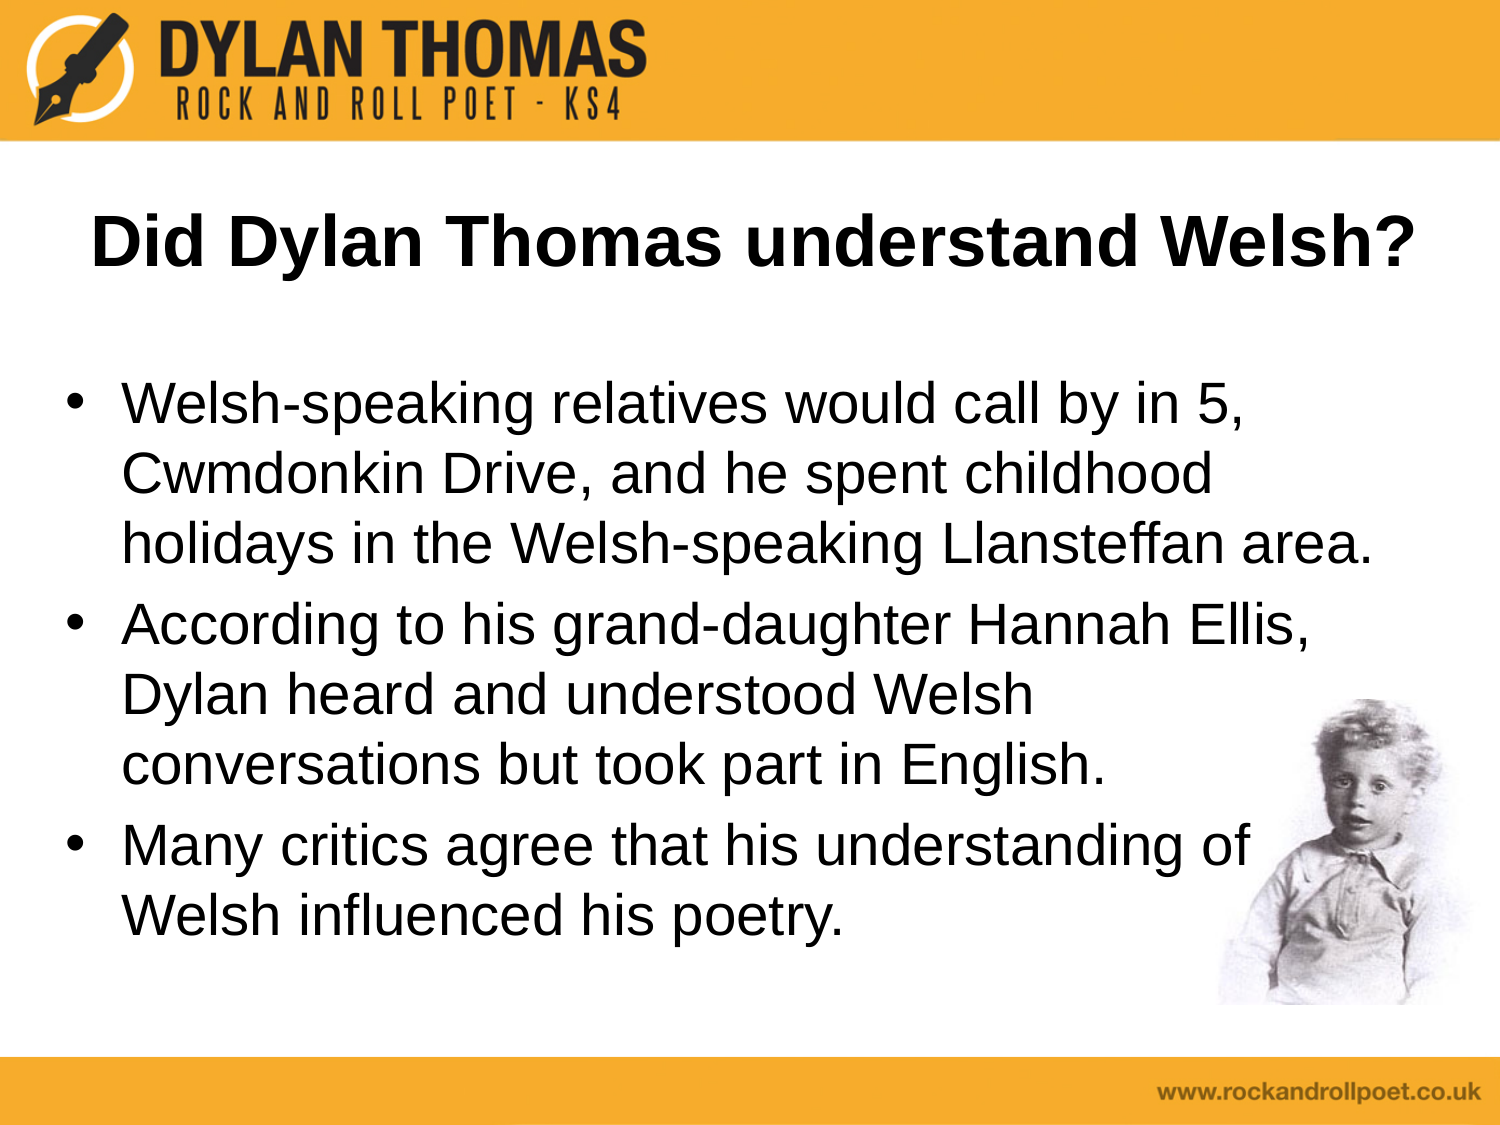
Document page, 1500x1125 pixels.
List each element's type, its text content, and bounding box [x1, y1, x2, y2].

list Welsh-speaking relatives would call by in 5, Cwmdonkin Drive, and he spent childhood holidays in the Welsh-speaking Llansteffan area. According to his grand-daughter Hannah Ellis, Dylan heard and understood Welsh conversations but took part in English. Many critics agree that his understanding of Welsh influenced his poetry. [50, 357, 1400, 1063]
title Did Dylan Thomas understand Welsh? [75, 174, 1450, 300]
picture [0, 0, 1500, 1125]
